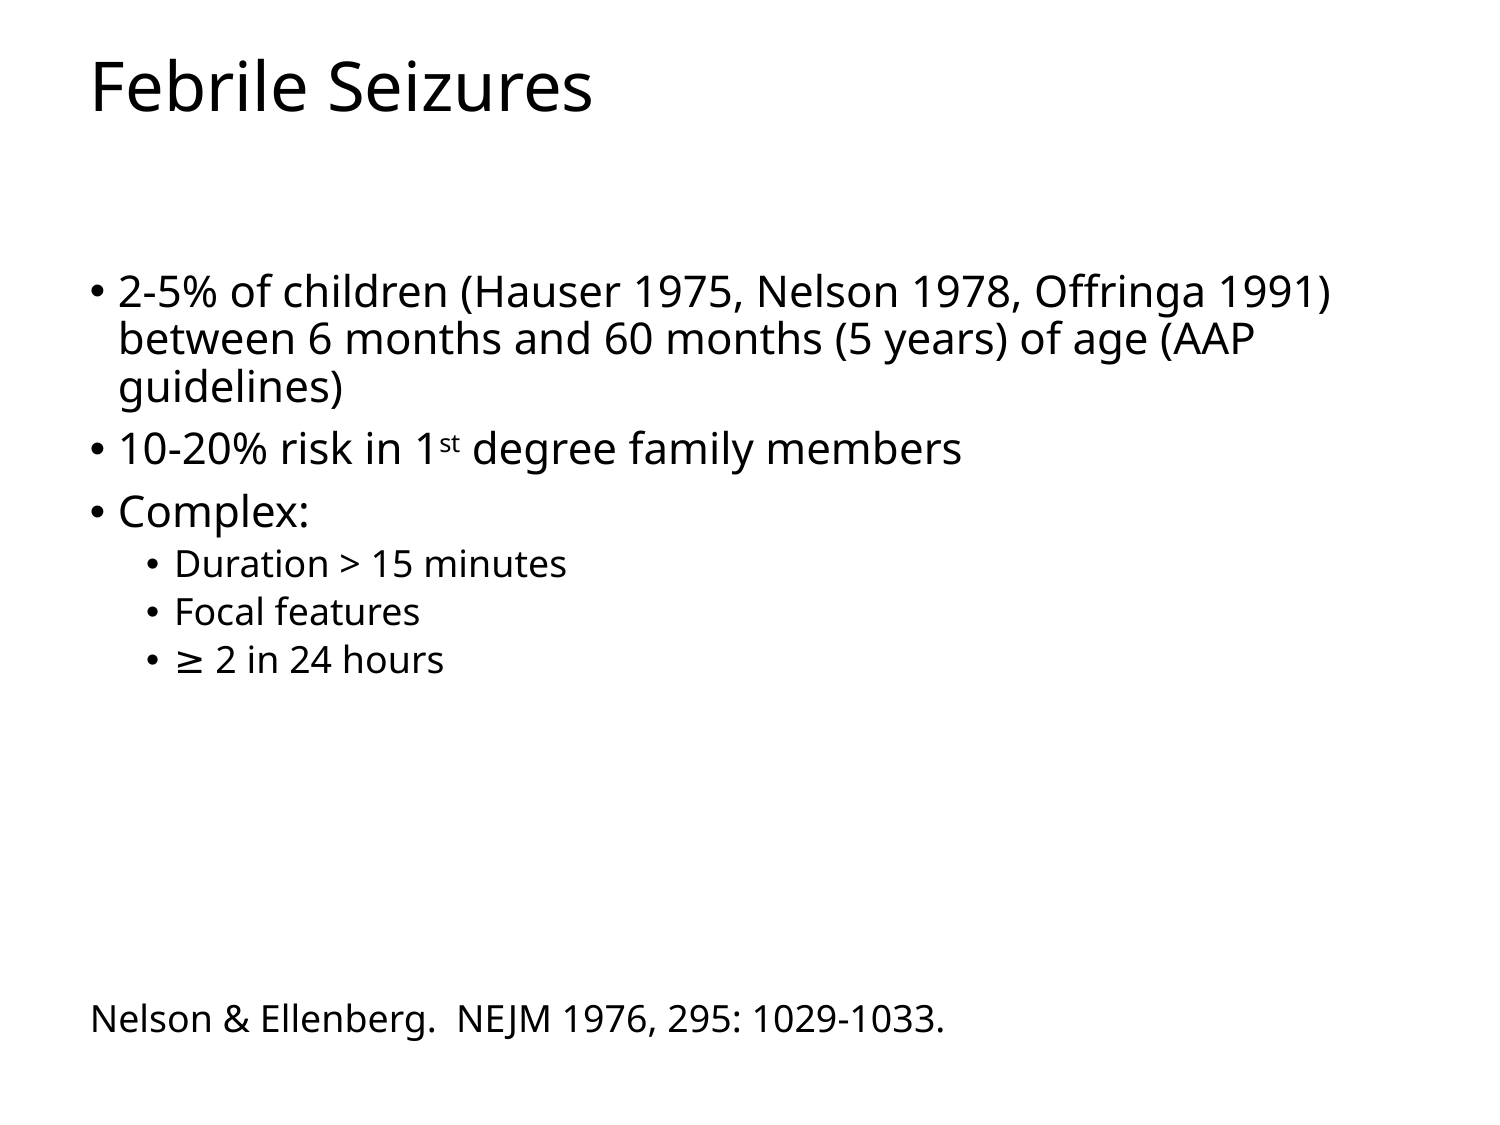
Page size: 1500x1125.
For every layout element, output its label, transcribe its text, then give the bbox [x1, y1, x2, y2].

text_box Nelson & Ellenberg. NEJM 1976, 295: 1029-1033. [75, 987, 1088, 1048]
list 2-5% of children (Hauser 1975, Nelson 1978, Offringa 1991) between 6 months and 60 months (5 years) of age (AAP guidelines) 10-20% risk in 1st degree family members Complex: Duration > 15 minutes Focal features ≥ 2 in 24 hours [75, 262, 1425, 1005]
title Febrile Seizures [75, 45, 1425, 233]
